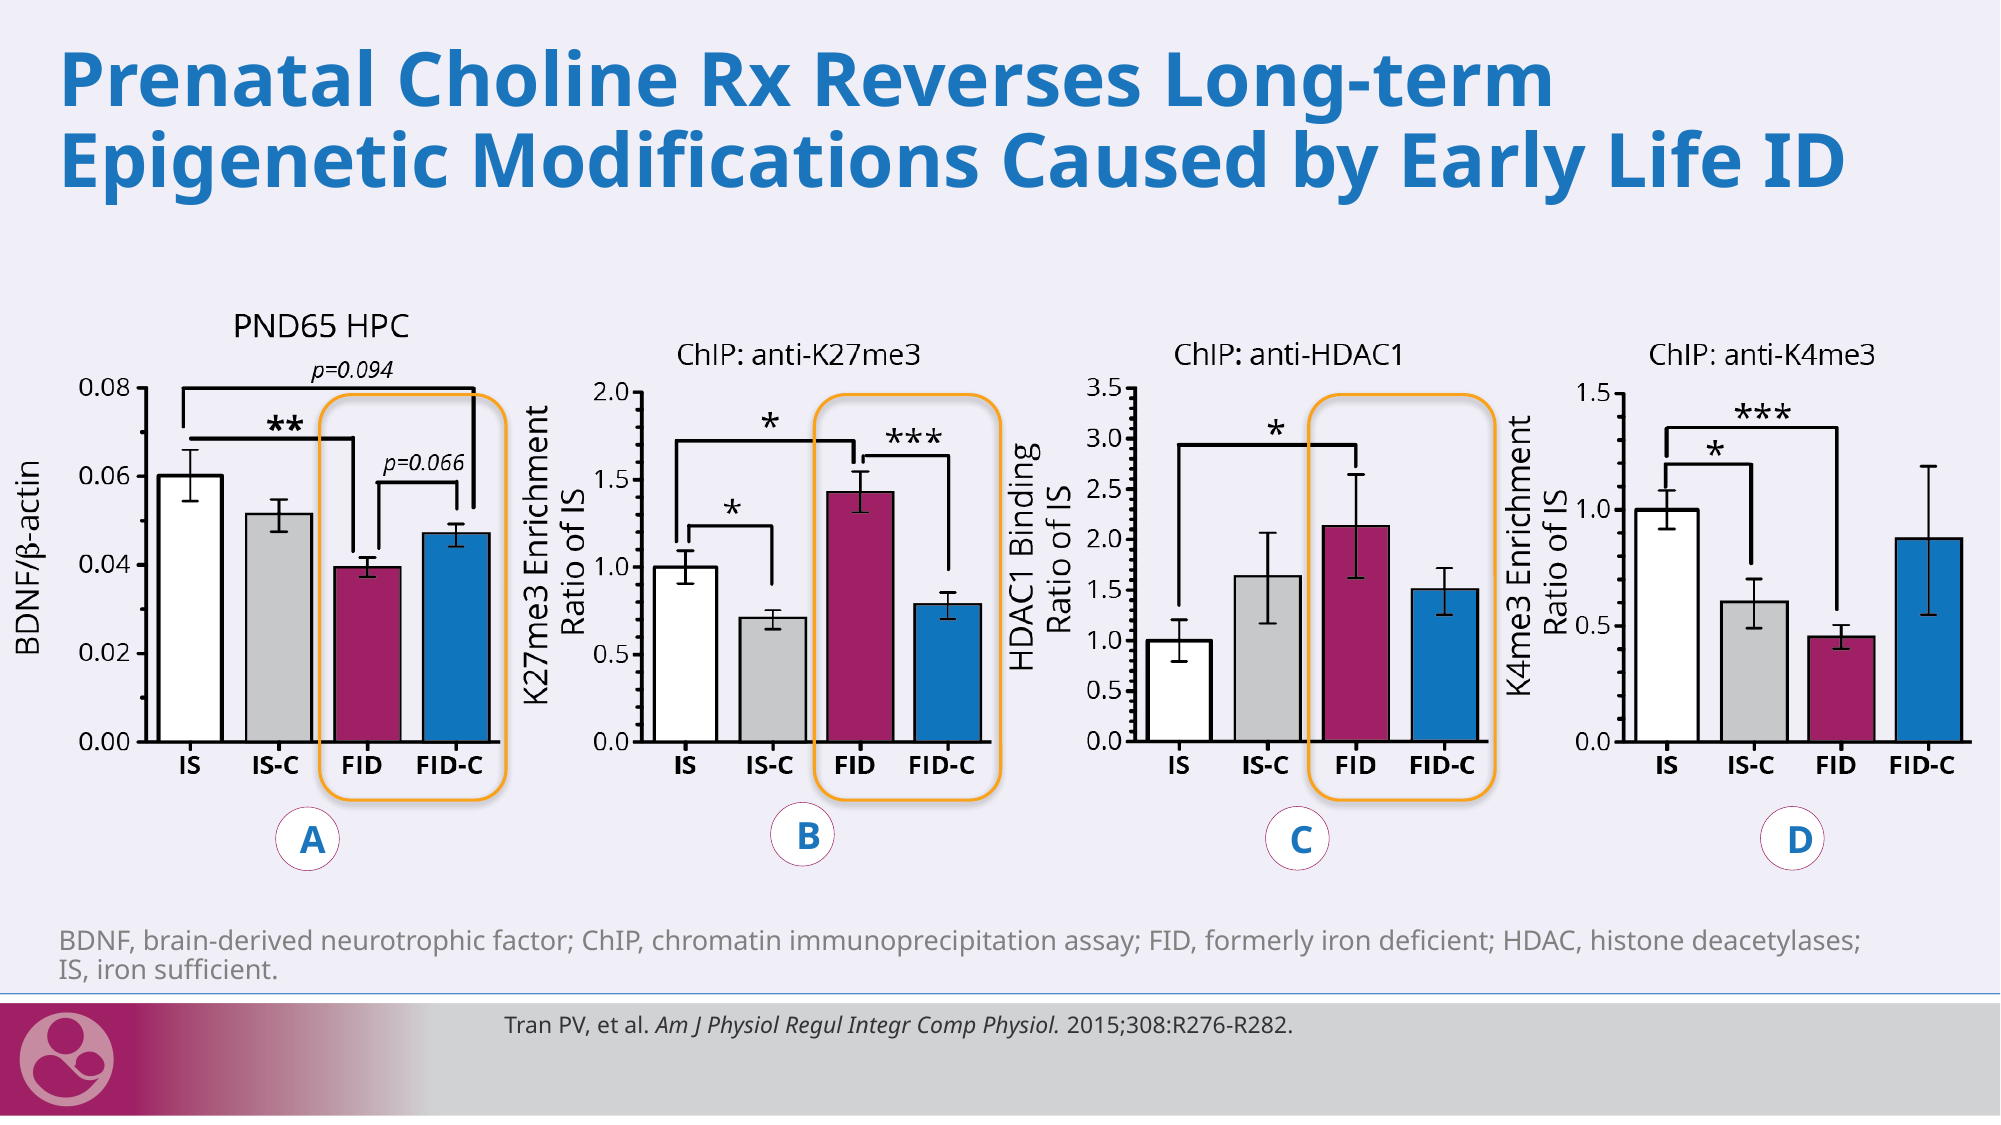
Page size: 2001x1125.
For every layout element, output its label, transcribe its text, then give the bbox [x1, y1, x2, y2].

text_box B [769, 815, 838, 869]
picture [0, 0, 2001, 1125]
text_box C [1263, 815, 1332, 873]
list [0, 281, 491, 808]
title Prenatal Choline Rx Reverses Long-term Epigenetic Modifications Caused by Early Life ID [43, 28, 1960, 217]
text_box D [1760, 815, 1829, 873]
list BDNF, brain-derived neurotrophic factor; ChIP, chromatin immunoprecipitation assay; FID, formerly iron deficient; HDAC, histone deacetylases; IS, iron sufficient. [43, 919, 1960, 991]
list Tran PV, et al. Am J Physiol Regul Integr Comp Physiol. 2015;308:R276-R282. [489, 1006, 1960, 1116]
text_box A [273, 815, 342, 873]
